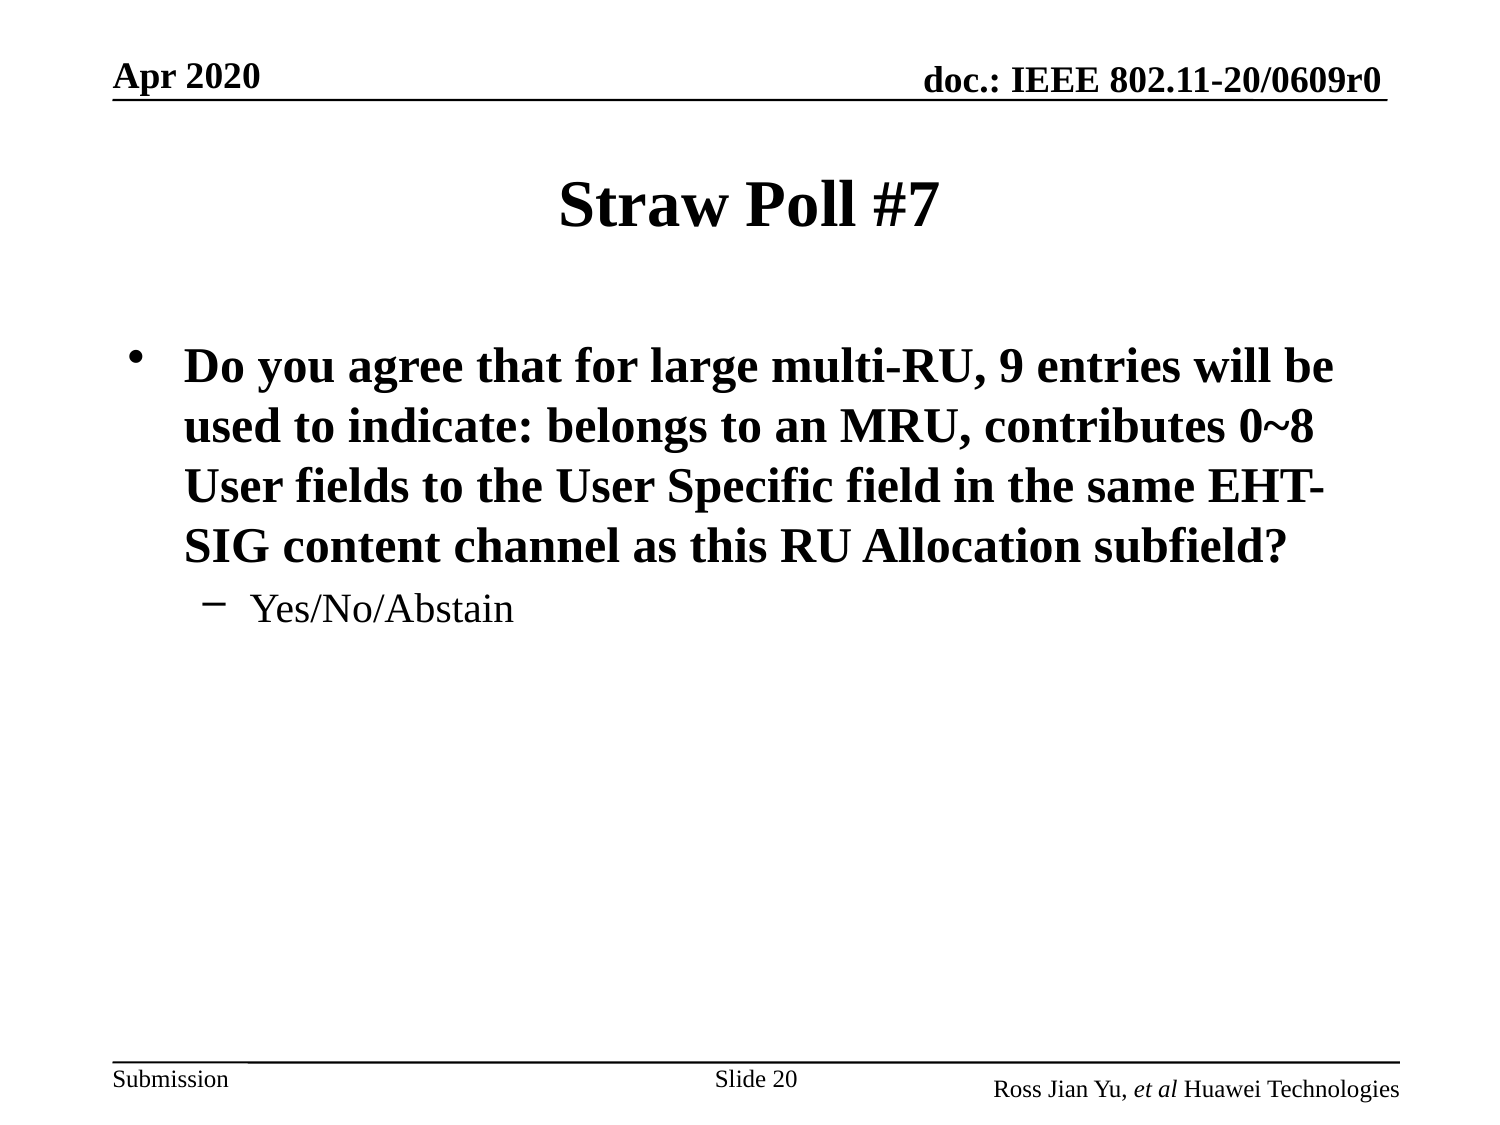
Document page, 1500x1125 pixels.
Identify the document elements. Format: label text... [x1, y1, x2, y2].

title Straw Poll #7 [112, 112, 1388, 288]
list Do you agree that for large multi-RU, 9 entries will be used to indicate: belongs to an MRU, contributes 0~8 User fields to the User Specific field in the same EHT-SIG content channel as this RU Allocation subfield? Yes/No/Abstain [112, 324, 1388, 1001]
slide_number Slide 20 [712, 1061, 800, 1093]
